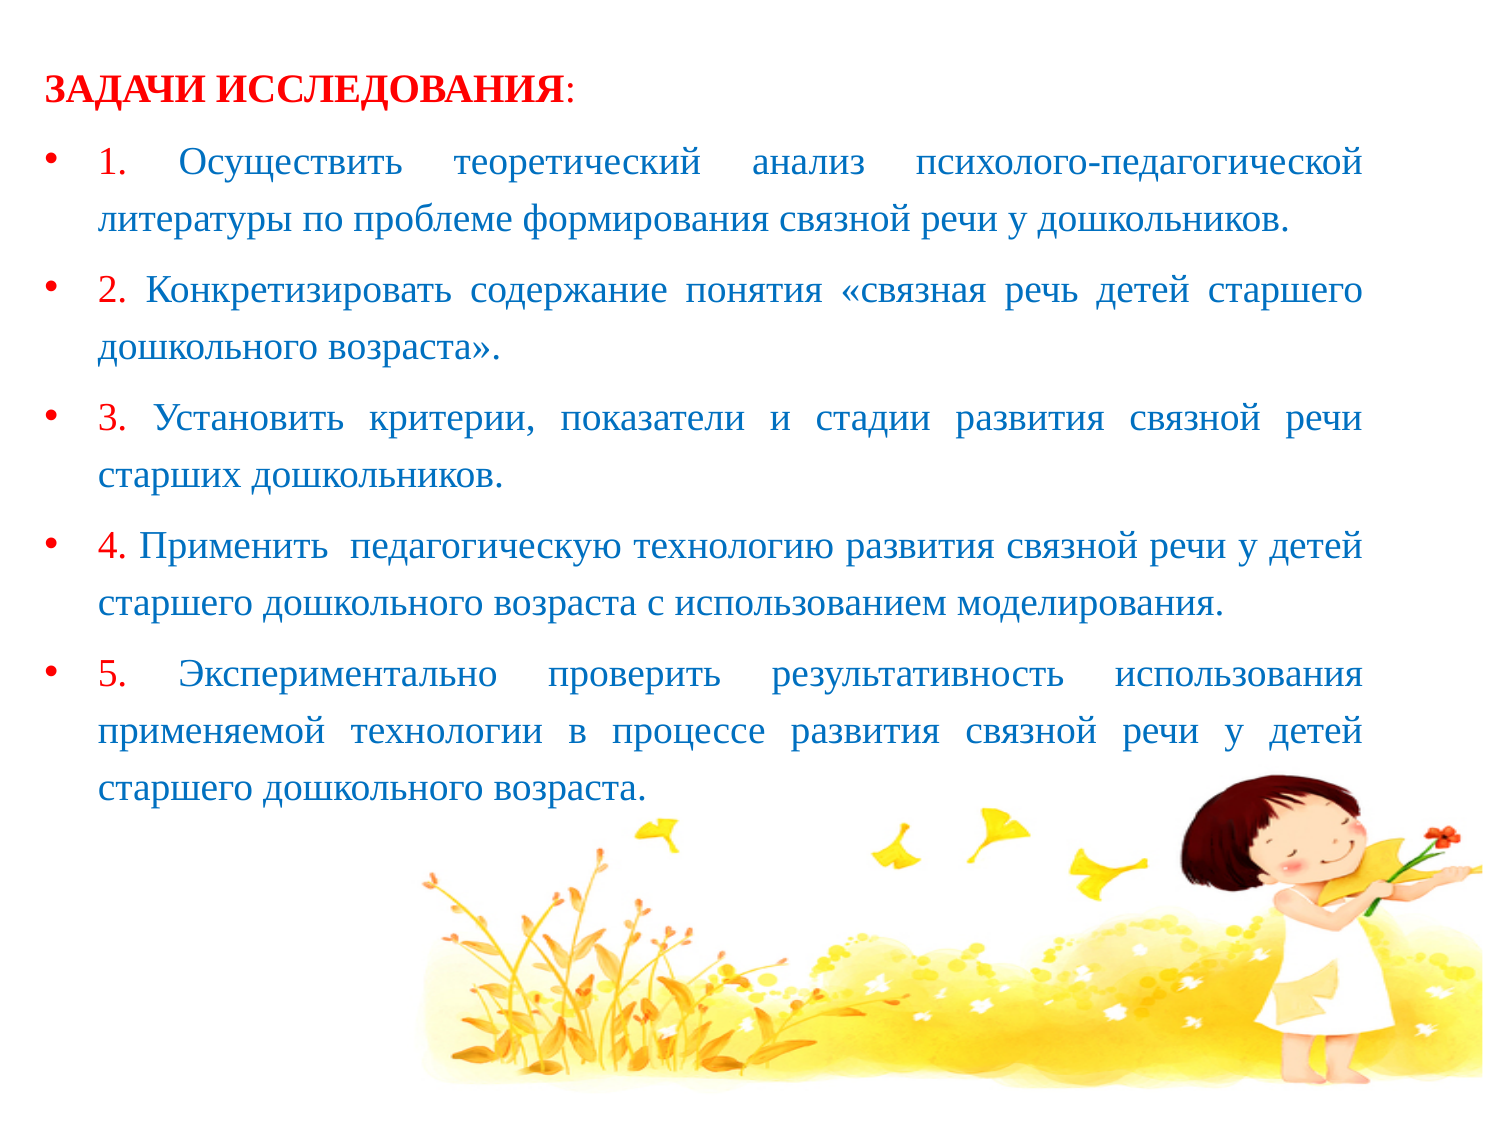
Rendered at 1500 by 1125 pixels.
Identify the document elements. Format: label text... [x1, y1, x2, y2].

list ЗАДАЧИ ИССЛЕДОВАНИЯ: 1. Осуществить теоретический анализ психолого-педагогической литературы по проблеме формирования связной речи у дошкольников. 2. Конкретизировать содержание понятия «связная речь детей старшего дошкольного возраста». 3. Установить критерии, показатели и стадии развития связной речи старших дошкольников. 4. Применить педагогическую технологию развития связной речи у детей старшего дошкольного возраста с использованием моделирования. 5. Экспериментально проверить результативность использования применяемой технологии в процессе развития связной речи у детей старшего дошкольного возраста. [29, 30, 1380, 846]
picture [407, 751, 1483, 1096]
